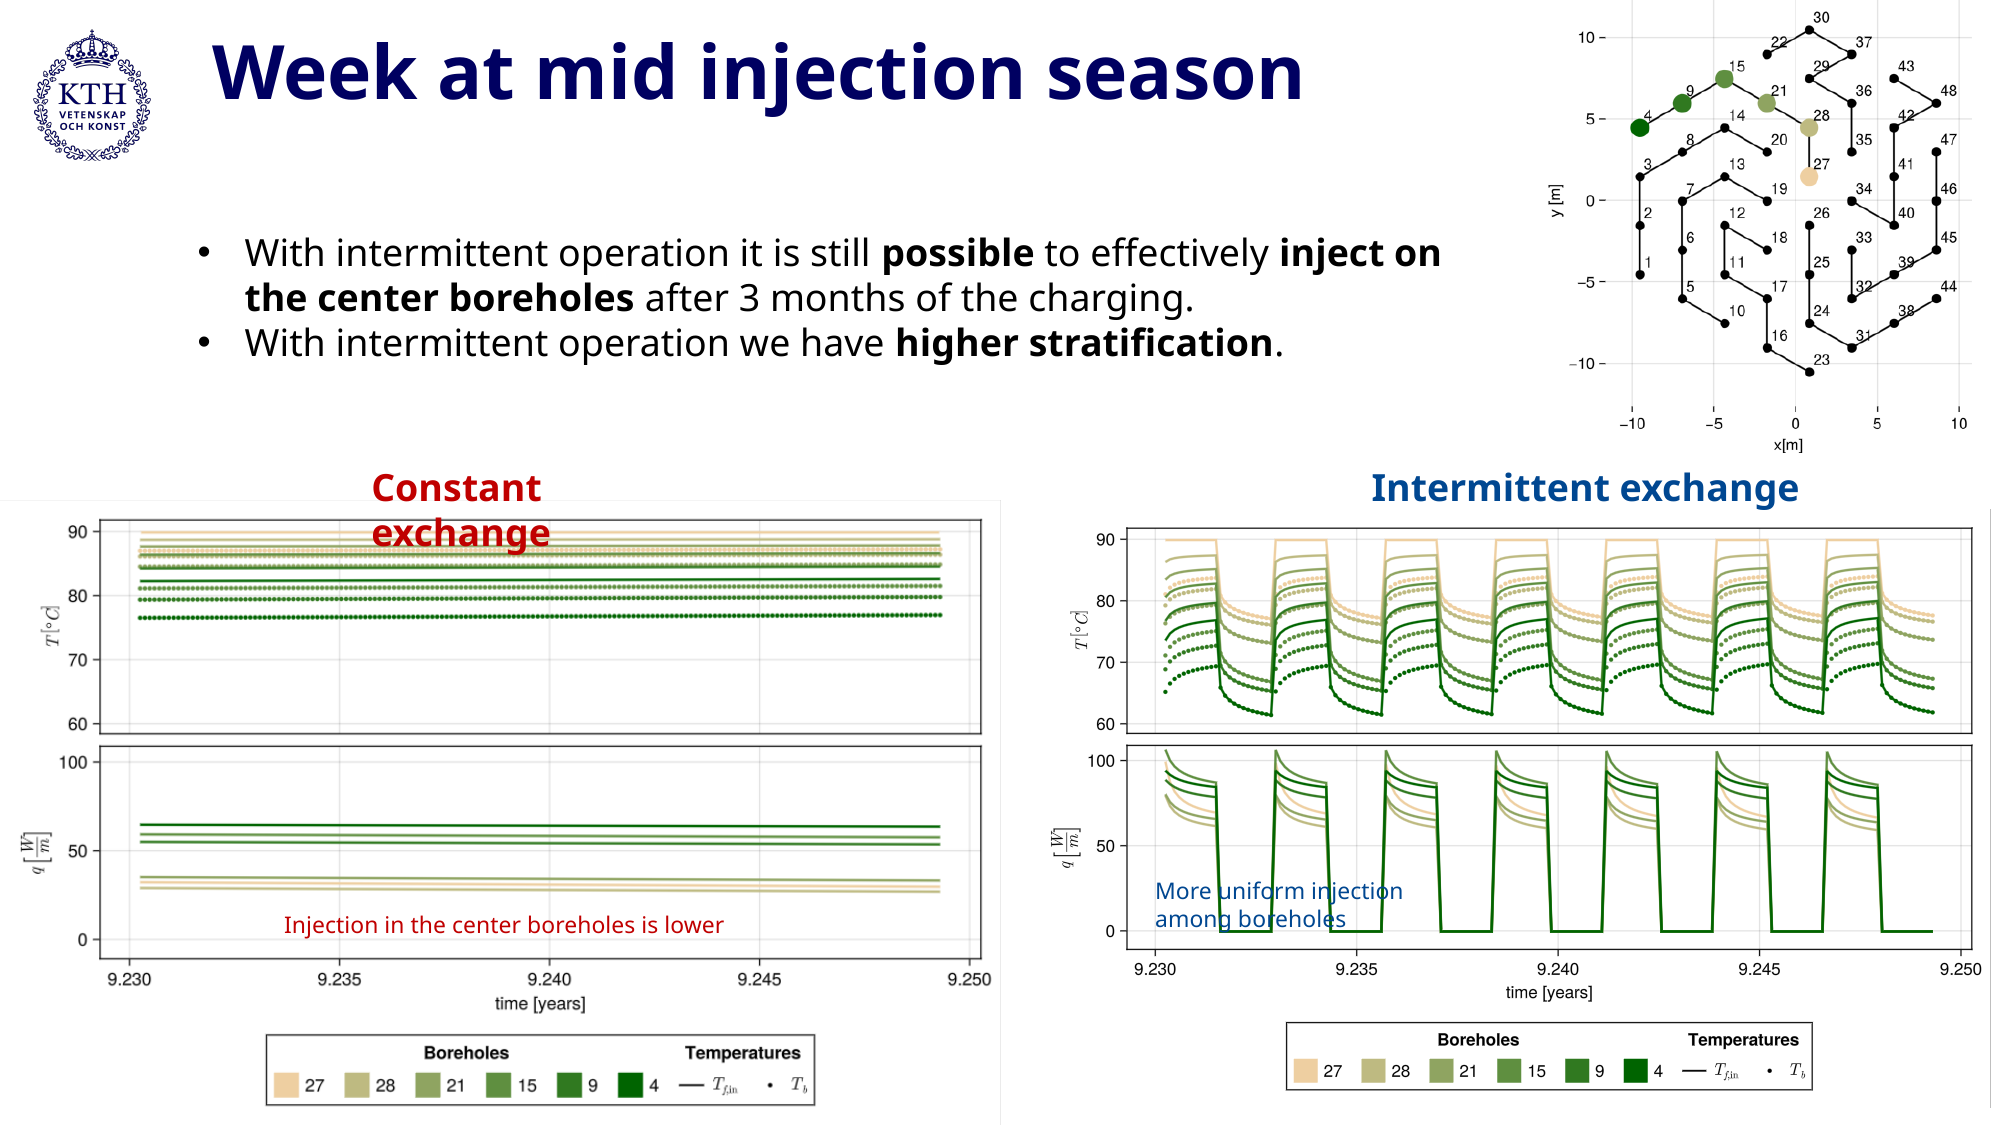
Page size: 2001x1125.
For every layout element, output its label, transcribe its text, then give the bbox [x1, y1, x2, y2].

text_box With intermittent operation it is still possible to effectively inject on the center boreholes after 3 months of the charging. With intermittent operation we have higher stratification. [183, 221, 1476, 372]
picture [33, 29, 151, 161]
text_box Constant exchange [356, 456, 736, 499]
text_box Intermittent exchange [1356, 456, 1828, 508]
picture [0, 499, 1002, 1125]
picture [1031, 508, 1991, 1108]
title Week at mid injection season [197, 23, 1524, 118]
picture [1524, 0, 2000, 453]
